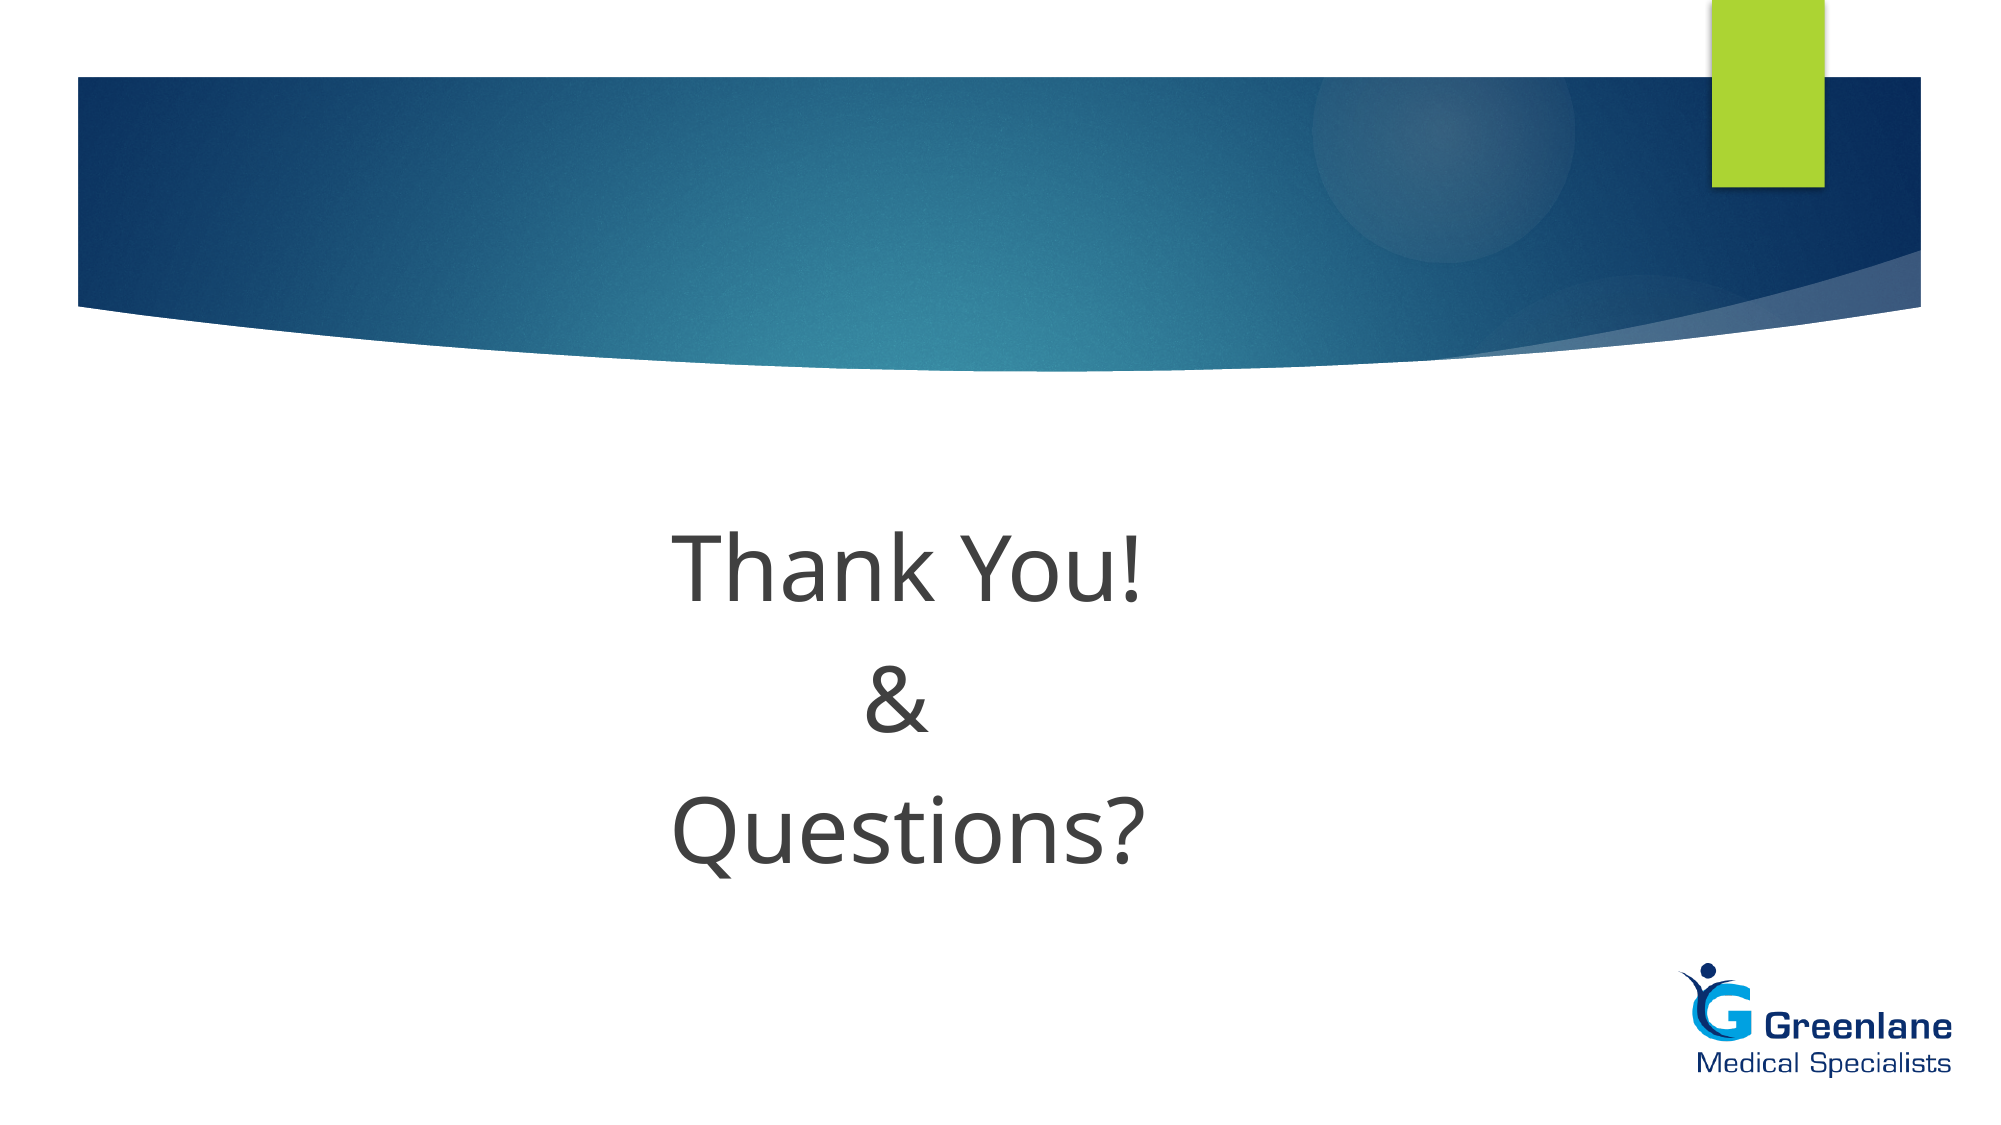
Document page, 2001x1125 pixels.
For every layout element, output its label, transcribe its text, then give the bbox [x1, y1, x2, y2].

picture [1678, 962, 1952, 1079]
list Thank You! & Questions? [189, 502, 1627, 988]
